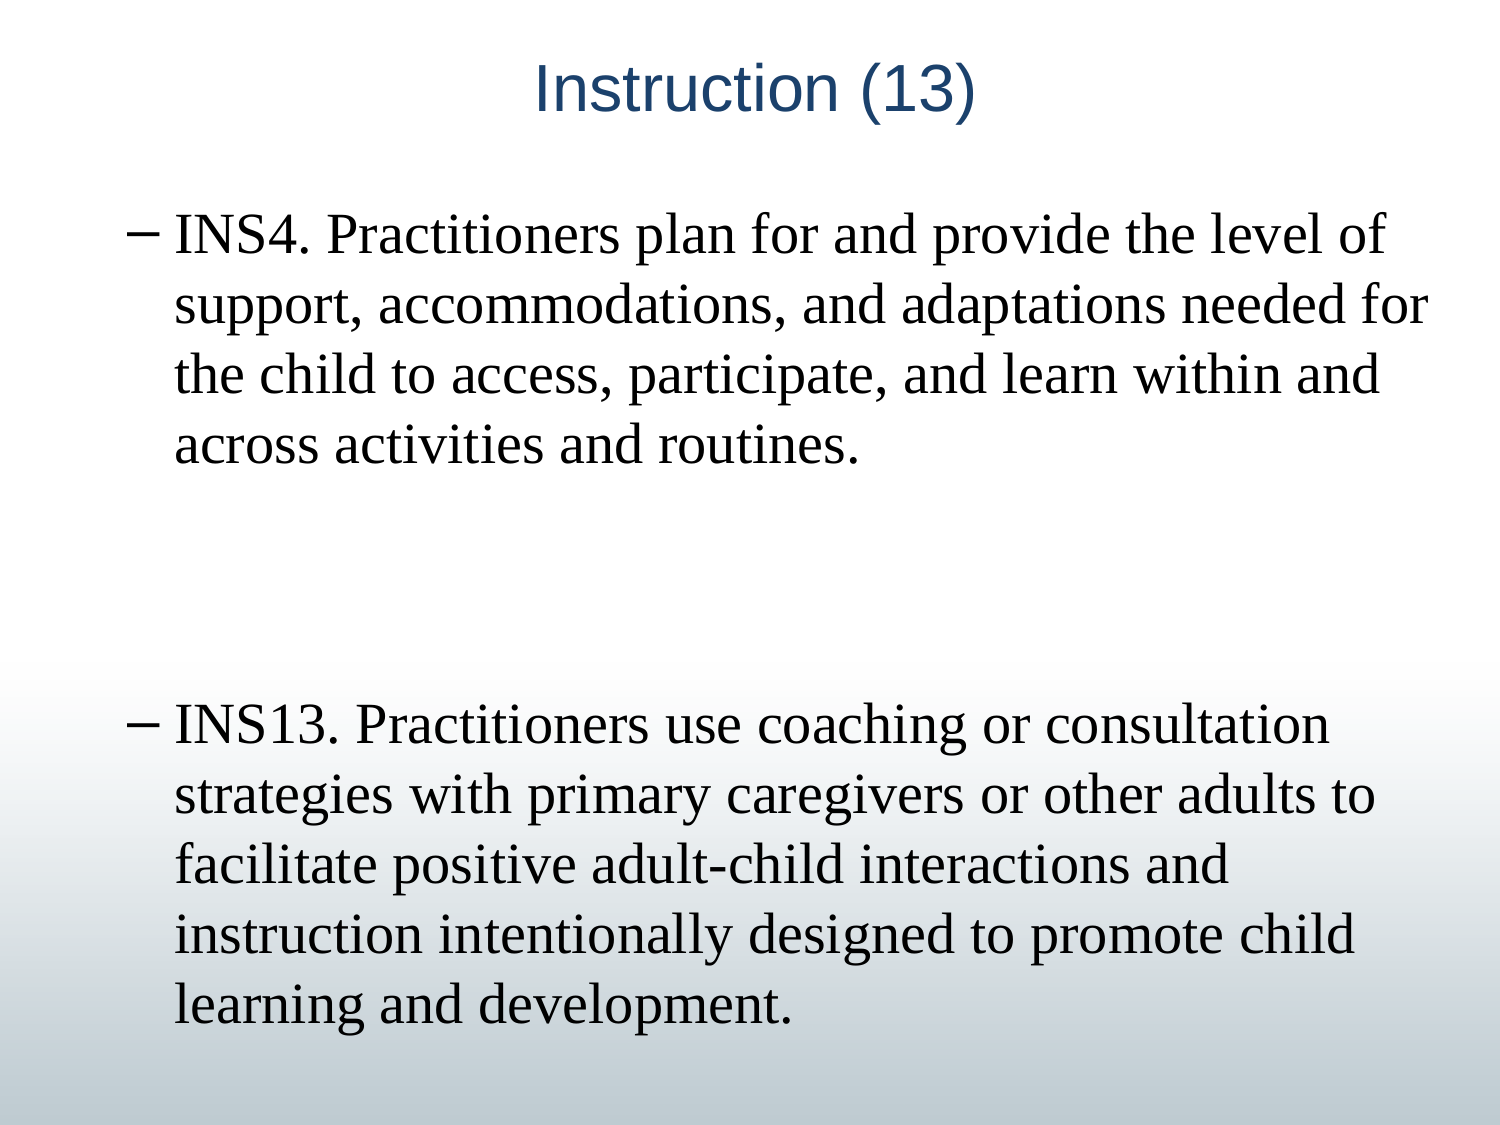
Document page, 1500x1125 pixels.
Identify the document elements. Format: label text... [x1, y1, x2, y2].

title Instruction (13) [37, 37, 1475, 163]
list INS4. Practitioners plan for and provide the level of support, accommodations, and adaptations needed for the child to access, participate, and learn within and across activities and routines. INS13. Practitioners use coaching or consultation strategies with primary caregivers or other adults to facilitate positive adult-child interactions and instruction intentionally designed to promote child learning and development. [37, 187, 1476, 1088]
picture [0, 0, 1500, 1125]
